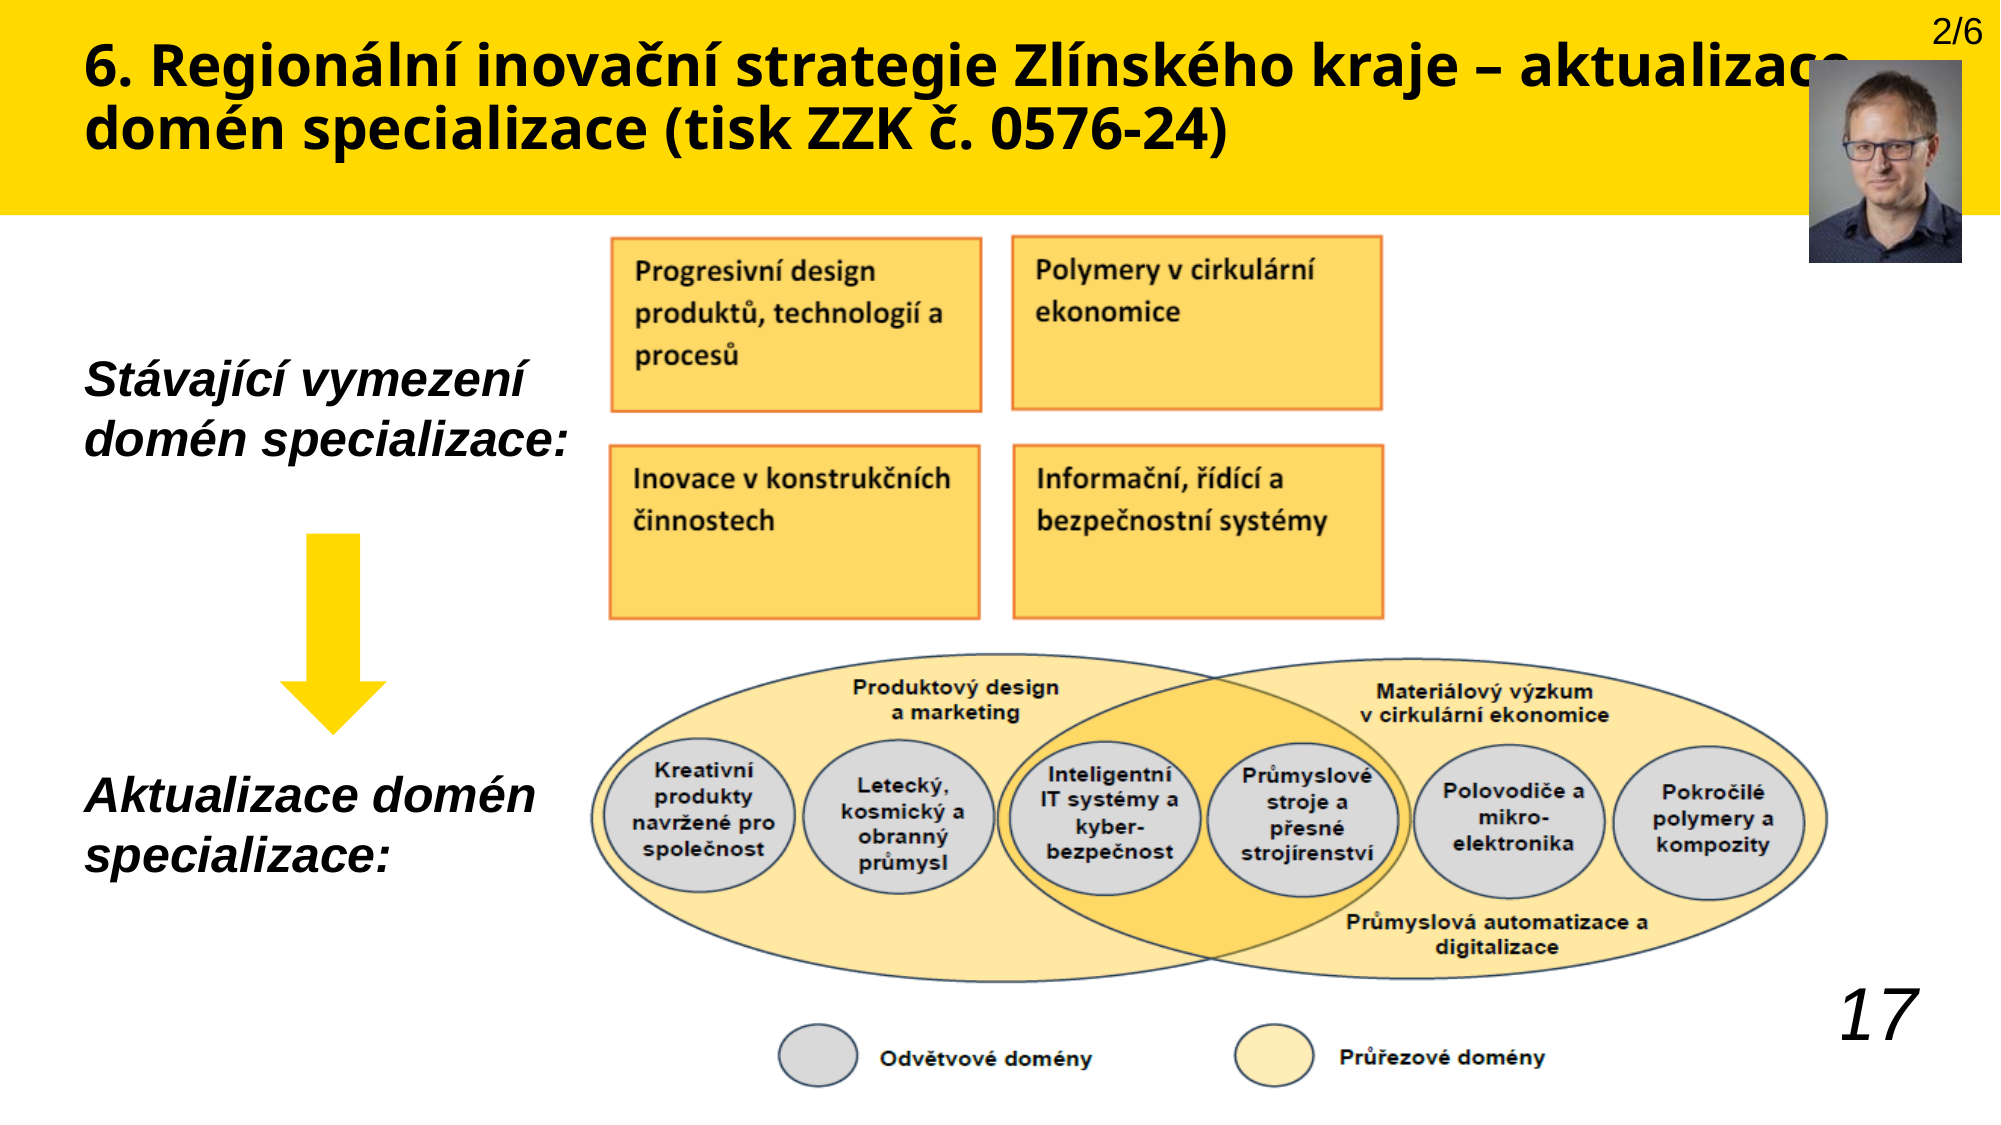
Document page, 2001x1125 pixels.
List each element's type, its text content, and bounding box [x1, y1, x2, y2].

text_box [277, 532, 390, 737]
text_box Aktualizace domén specializace: [69, 754, 560, 826]
picture [1809, 60, 1962, 263]
text_box Stávající vymezení domén specializace: [69, 338, 597, 410]
text_box 2/6 [1917, 0, 2000, 60]
picture [597, 223, 1403, 635]
slide_number 17 [1842, 976, 1934, 1063]
picture [560, 638, 1842, 1091]
text_box 6. Regionální inovační strategie Zlínského kraje – aktualizace domén specializace (tisk ZZK č. 0576-24) [69, 28, 1917, 182]
